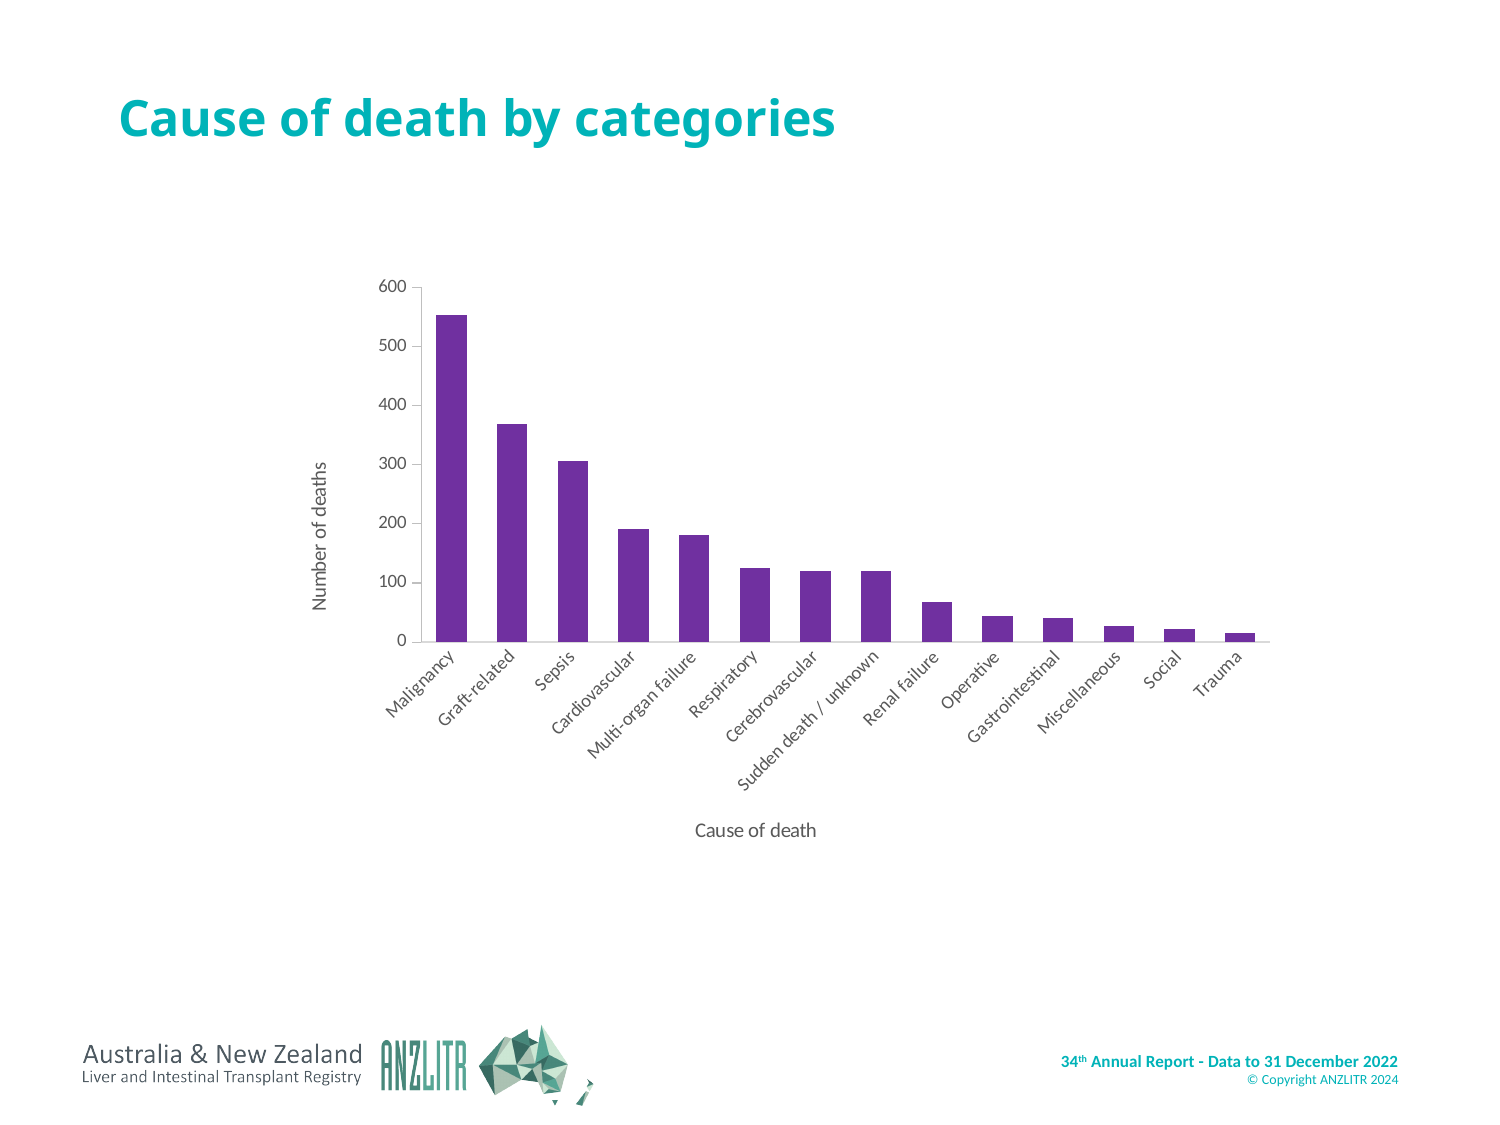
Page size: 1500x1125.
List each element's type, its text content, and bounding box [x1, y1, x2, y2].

picture [83, 1024, 594, 1106]
title Cause of death by categories [103, 40, 1397, 199]
chart [217, 276, 1283, 849]
